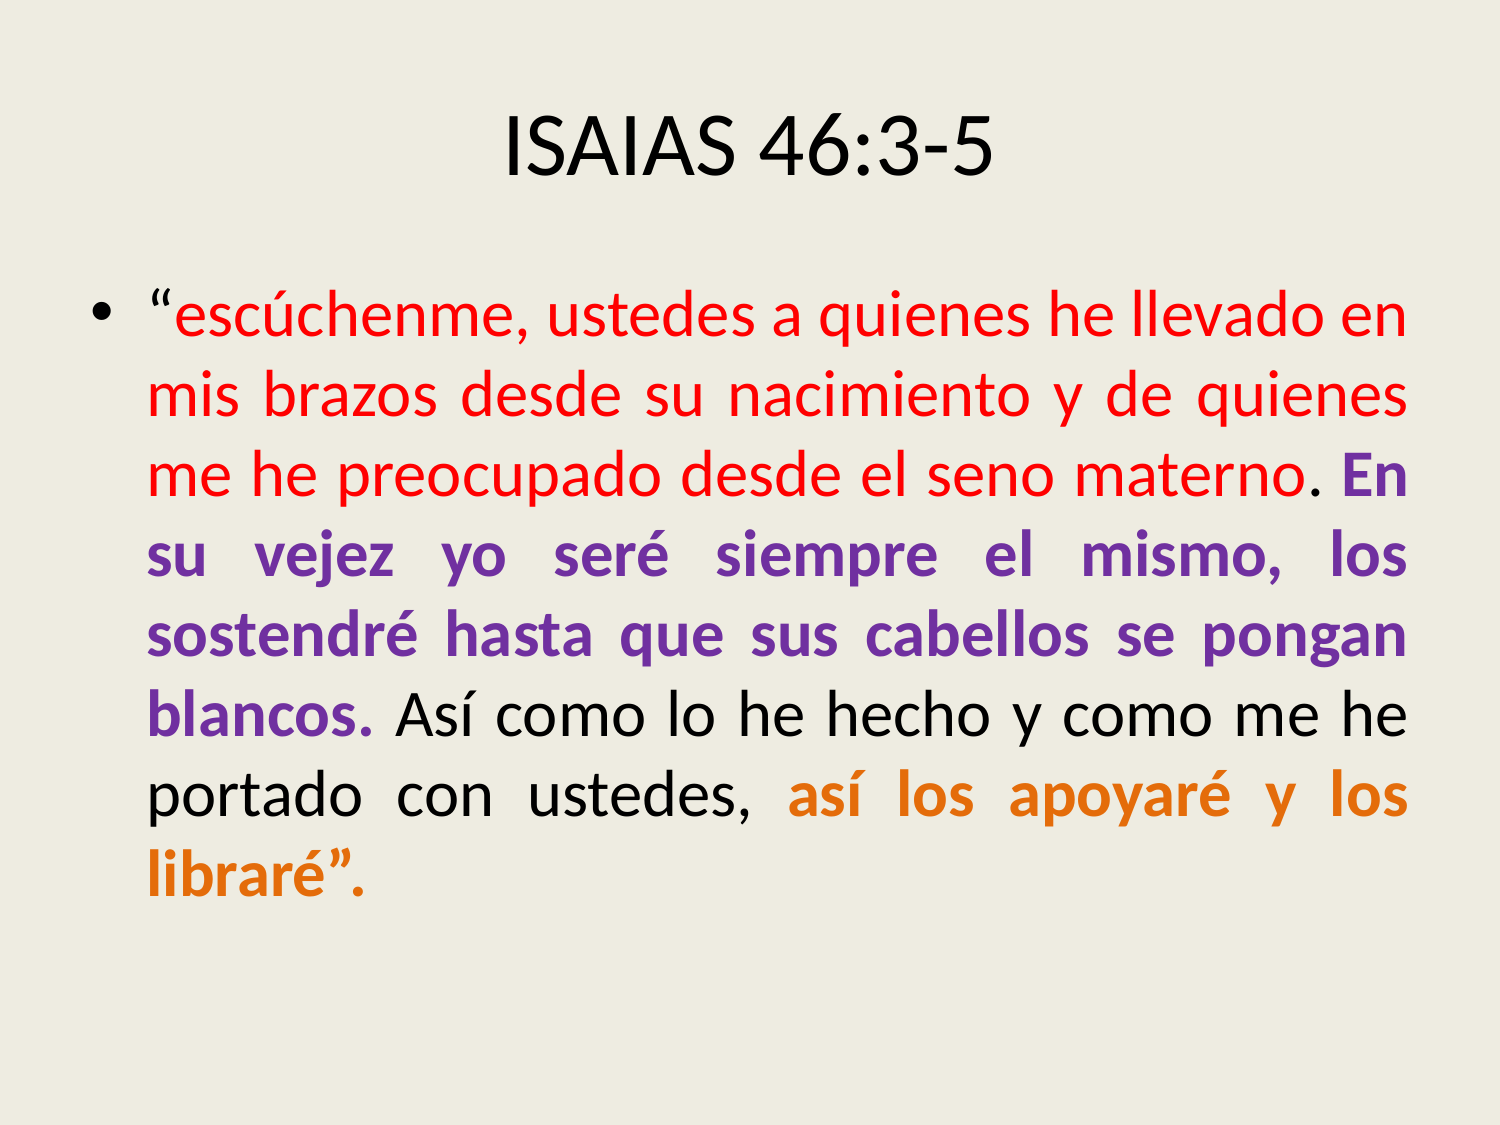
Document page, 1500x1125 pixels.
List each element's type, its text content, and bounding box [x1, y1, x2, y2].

list “escúchenme, ustedes a quienes he llevado en mis brazos desde su nacimiento y de quienes me he preocupado desde el seno materno. En su vejez yo seré siempre el mismo, los sostendré hasta que sus cabellos se pongan blancos. Así como lo he hecho y como me he portado con ustedes, así los apoyaré y los libraré”. [75, 262, 1425, 1005]
title ISAIAS 46:3-5 [75, 45, 1425, 233]
